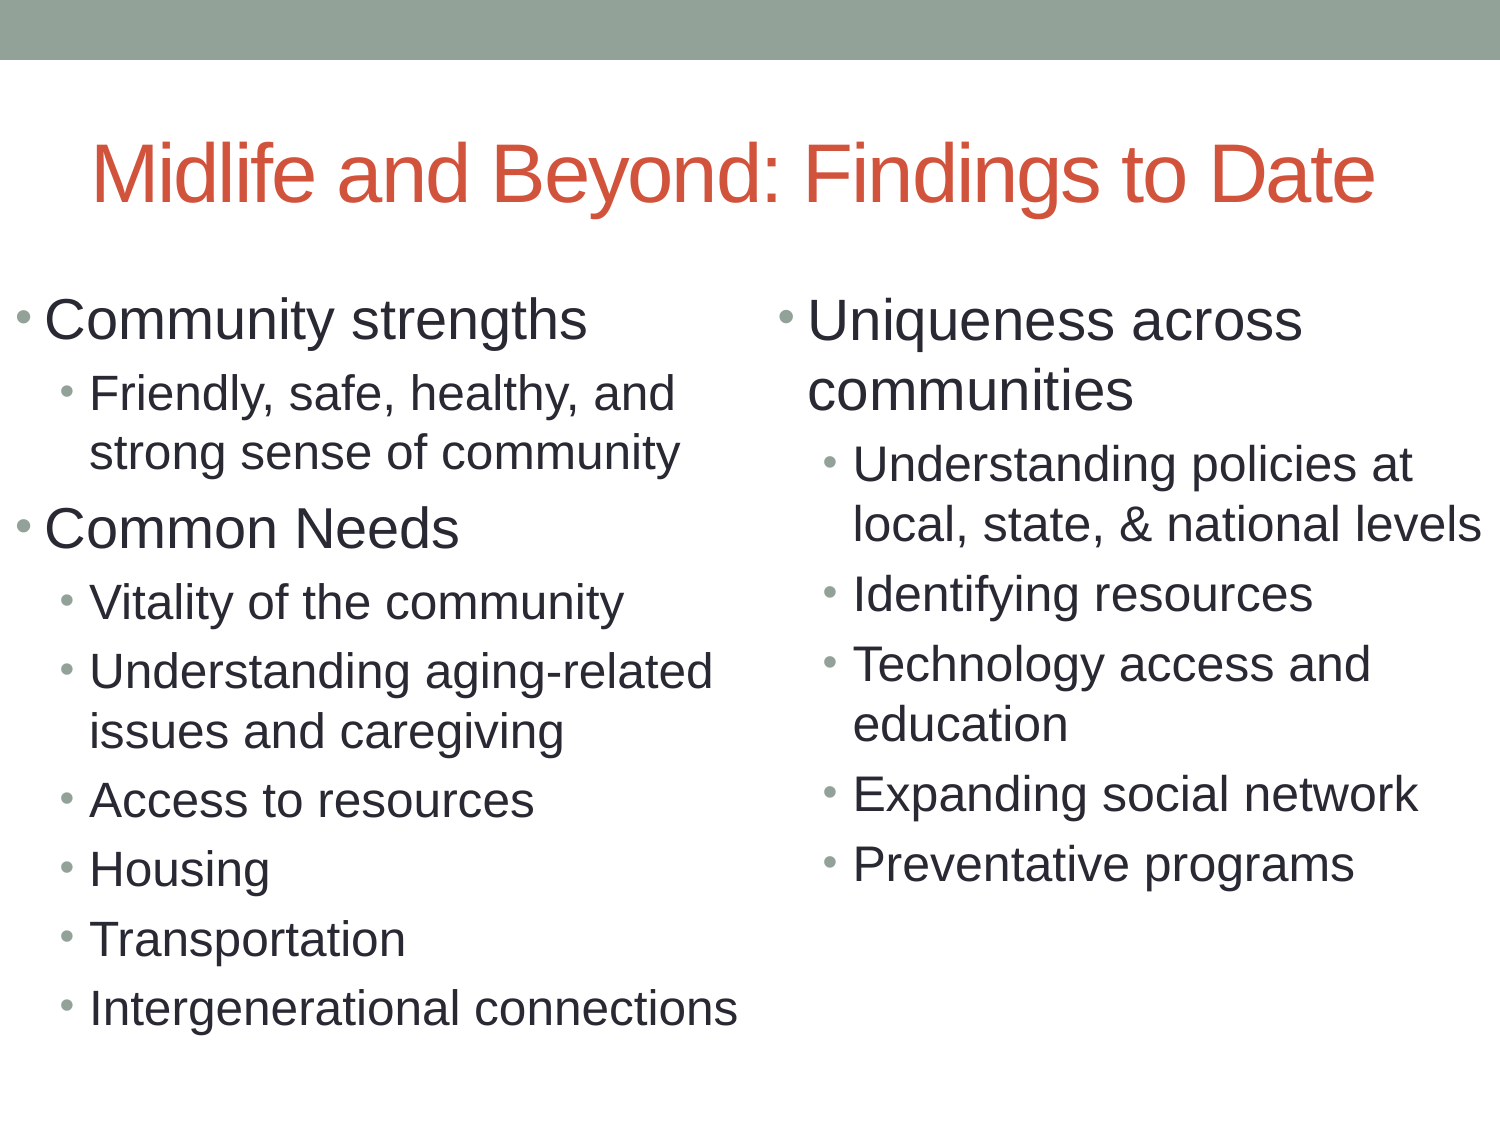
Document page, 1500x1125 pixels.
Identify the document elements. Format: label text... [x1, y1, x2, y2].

list Community strengths Friendly, safe, healthy, and strong sense of community Common Needs Vitality of the community Understanding aging-related issues and caregiving Access to resources Housing Transportation Intergenerational connections [0, 274, 763, 1050]
title Midlife and Beyond: Findings to Date [75, 87, 1425, 250]
list Uniqueness across communities Understanding policies at local, state, & national levels Identifying resources Technology access and education Expanding social network Preventative programs [762, 274, 1500, 1049]
